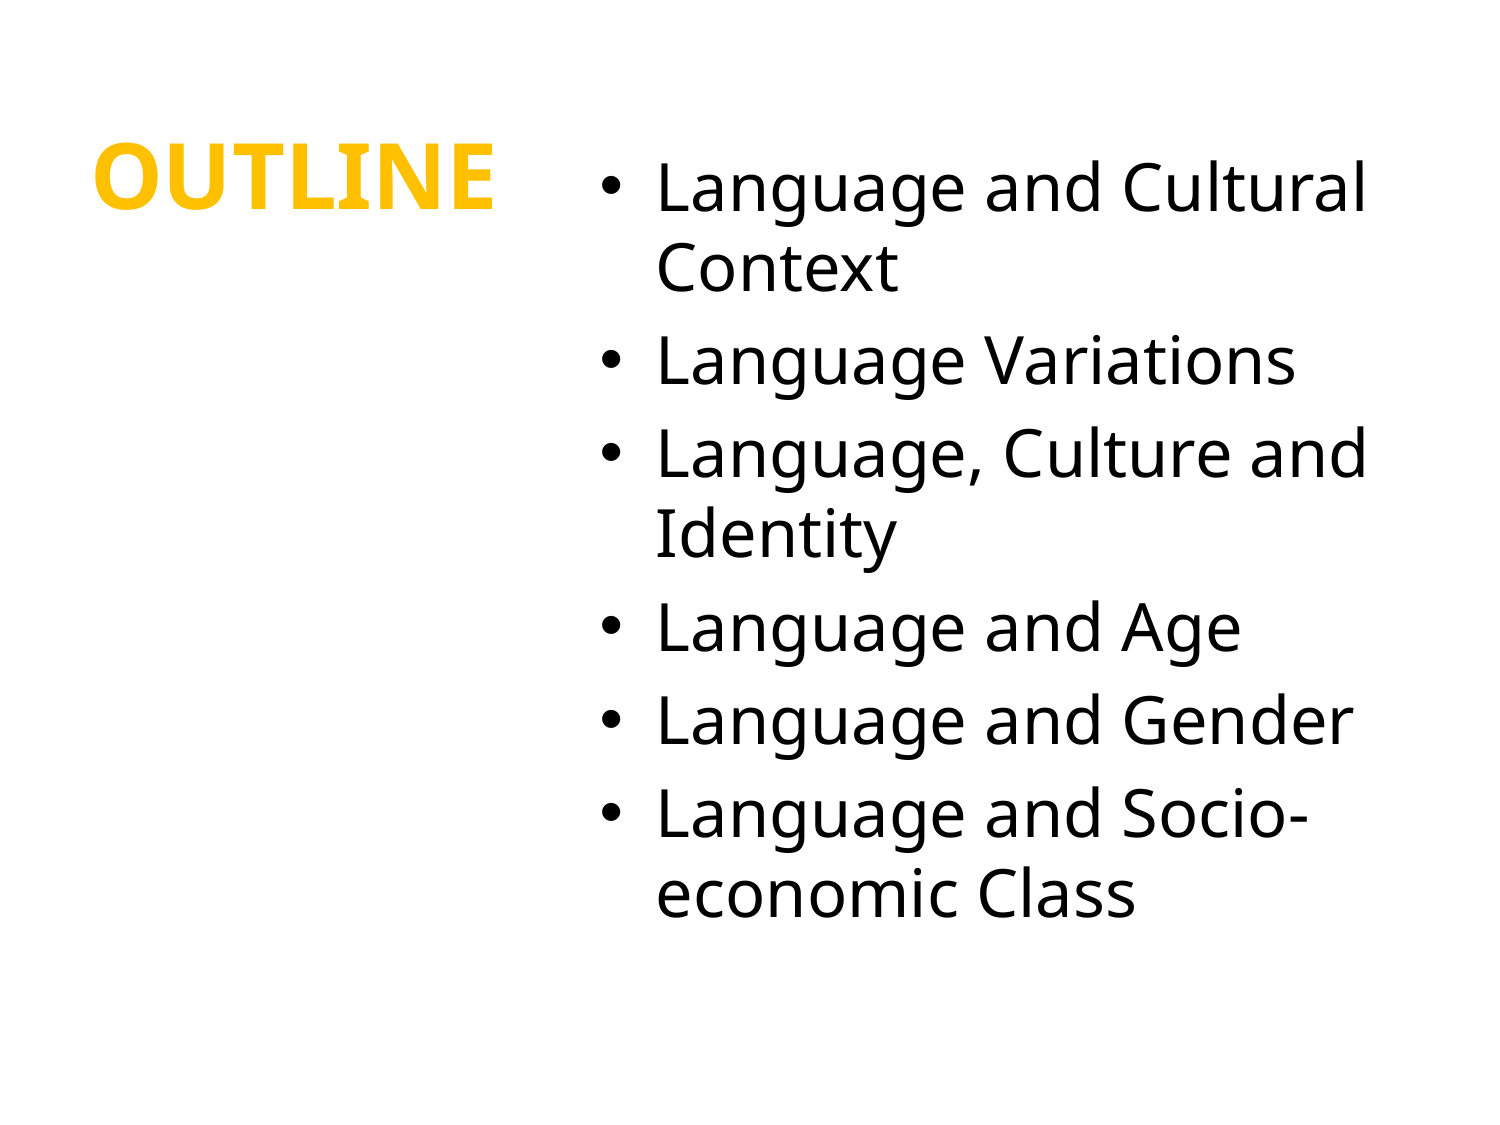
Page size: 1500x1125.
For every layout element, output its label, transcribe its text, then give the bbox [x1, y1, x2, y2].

list Language and Cultural Context Language Variations Language, Culture and Identity Language and Age Language and Gender Language and Socio-economic Class [584, 137, 1424, 1098]
title OUTLINE [75, 44, 569, 236]
